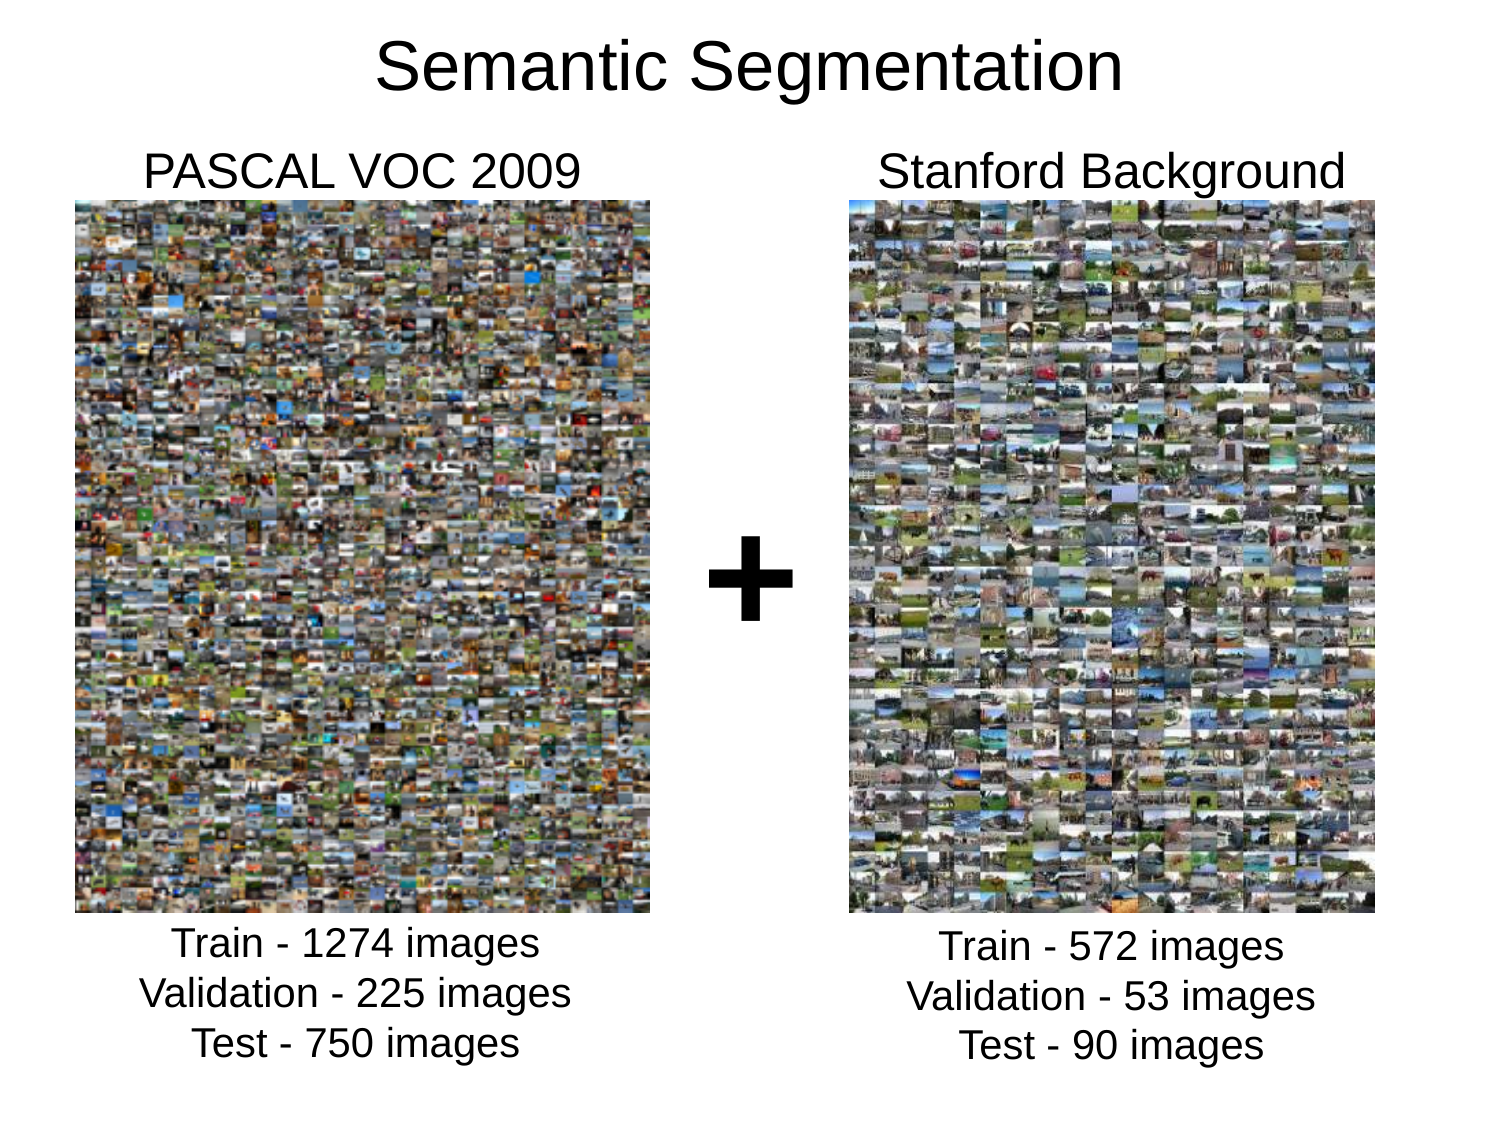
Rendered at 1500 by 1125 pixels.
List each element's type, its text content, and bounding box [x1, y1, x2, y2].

picture [74, 200, 651, 914]
text_box Train - 1274 images Validation - 225 images Test - 750 images [124, 923, 588, 1074]
text_box Train - 572 images Validation - 53 images Test - 90 images [891, 923, 1332, 1076]
text_box PASCAL VOC 2009 [128, 131, 597, 198]
picture [849, 200, 1375, 914]
text_box + [687, 460, 815, 676]
title Semantic Segmentation [112, 12, 1388, 113]
text_box Stanford Background [862, 131, 1362, 198]
